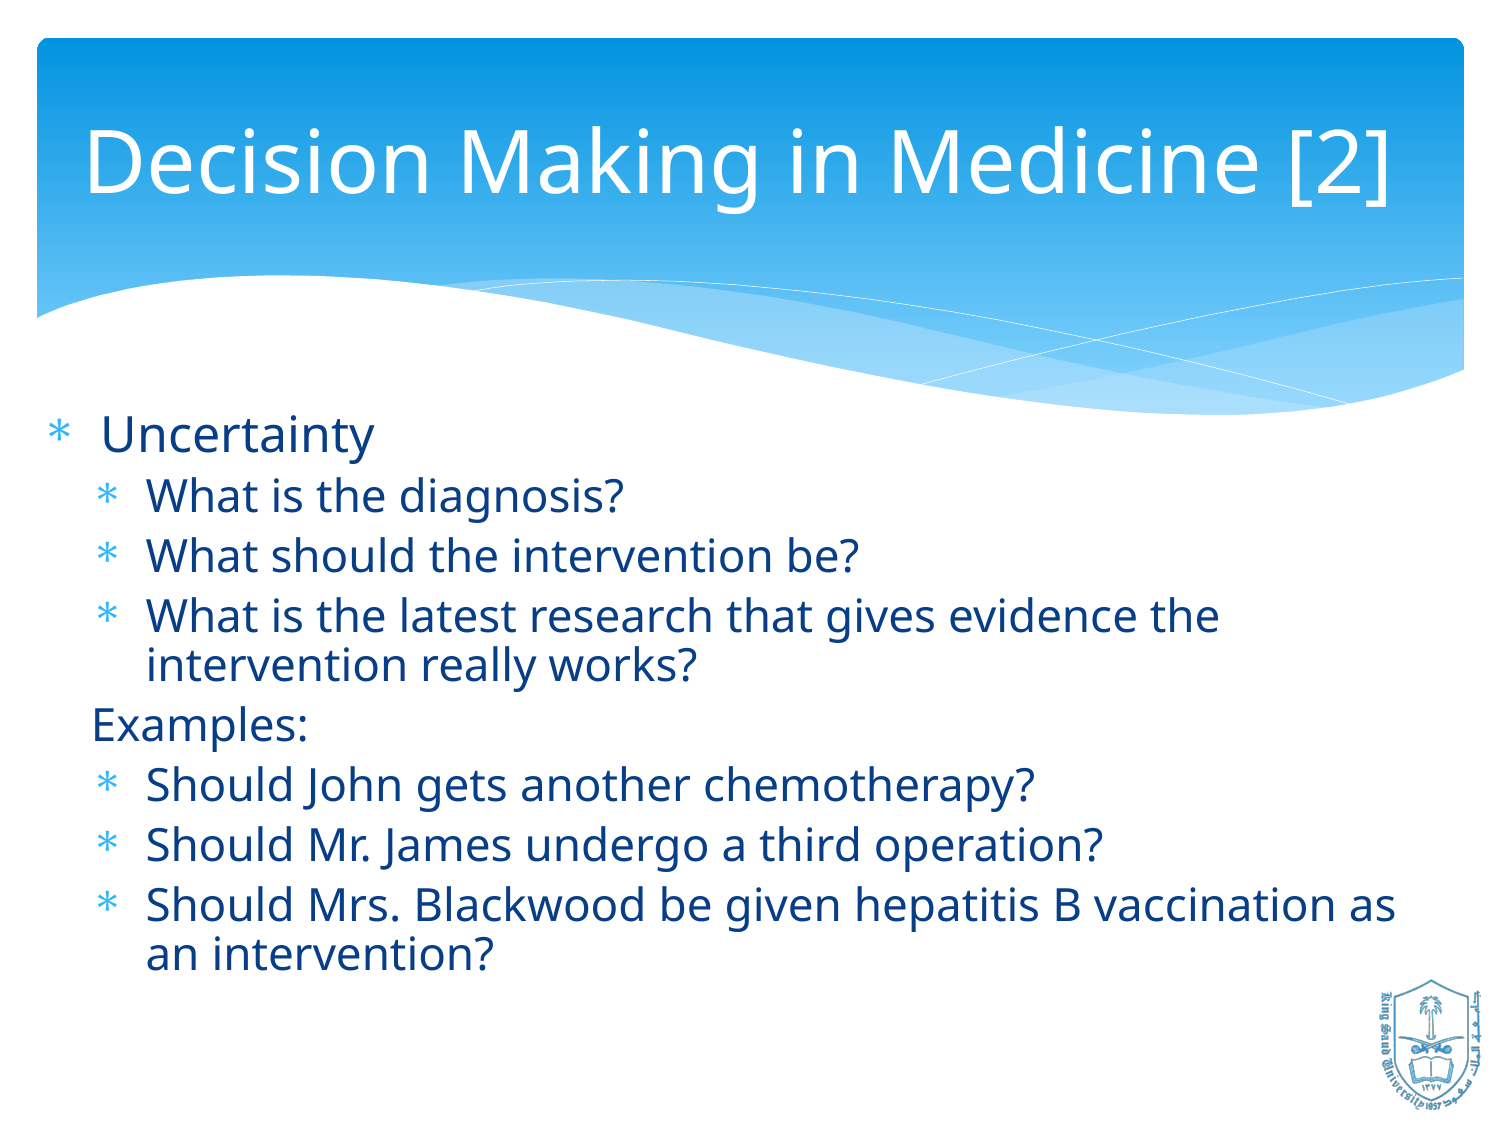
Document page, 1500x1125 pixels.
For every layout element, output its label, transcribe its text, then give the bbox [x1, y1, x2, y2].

title Decision Making in Medicine [2] [74, 54, 1426, 262]
picture [1362, 976, 1500, 1114]
list Uncertainty What is the diagnosis? What should the intervention be? What is the latest research that gives evidence the intervention really works? Examples: Should John gets another chemotherapy? Should Mr. James undergo a third operation? Should Mrs. Blackwood be given hepatitis B vaccination as an intervention? [40, 408, 1436, 1107]
